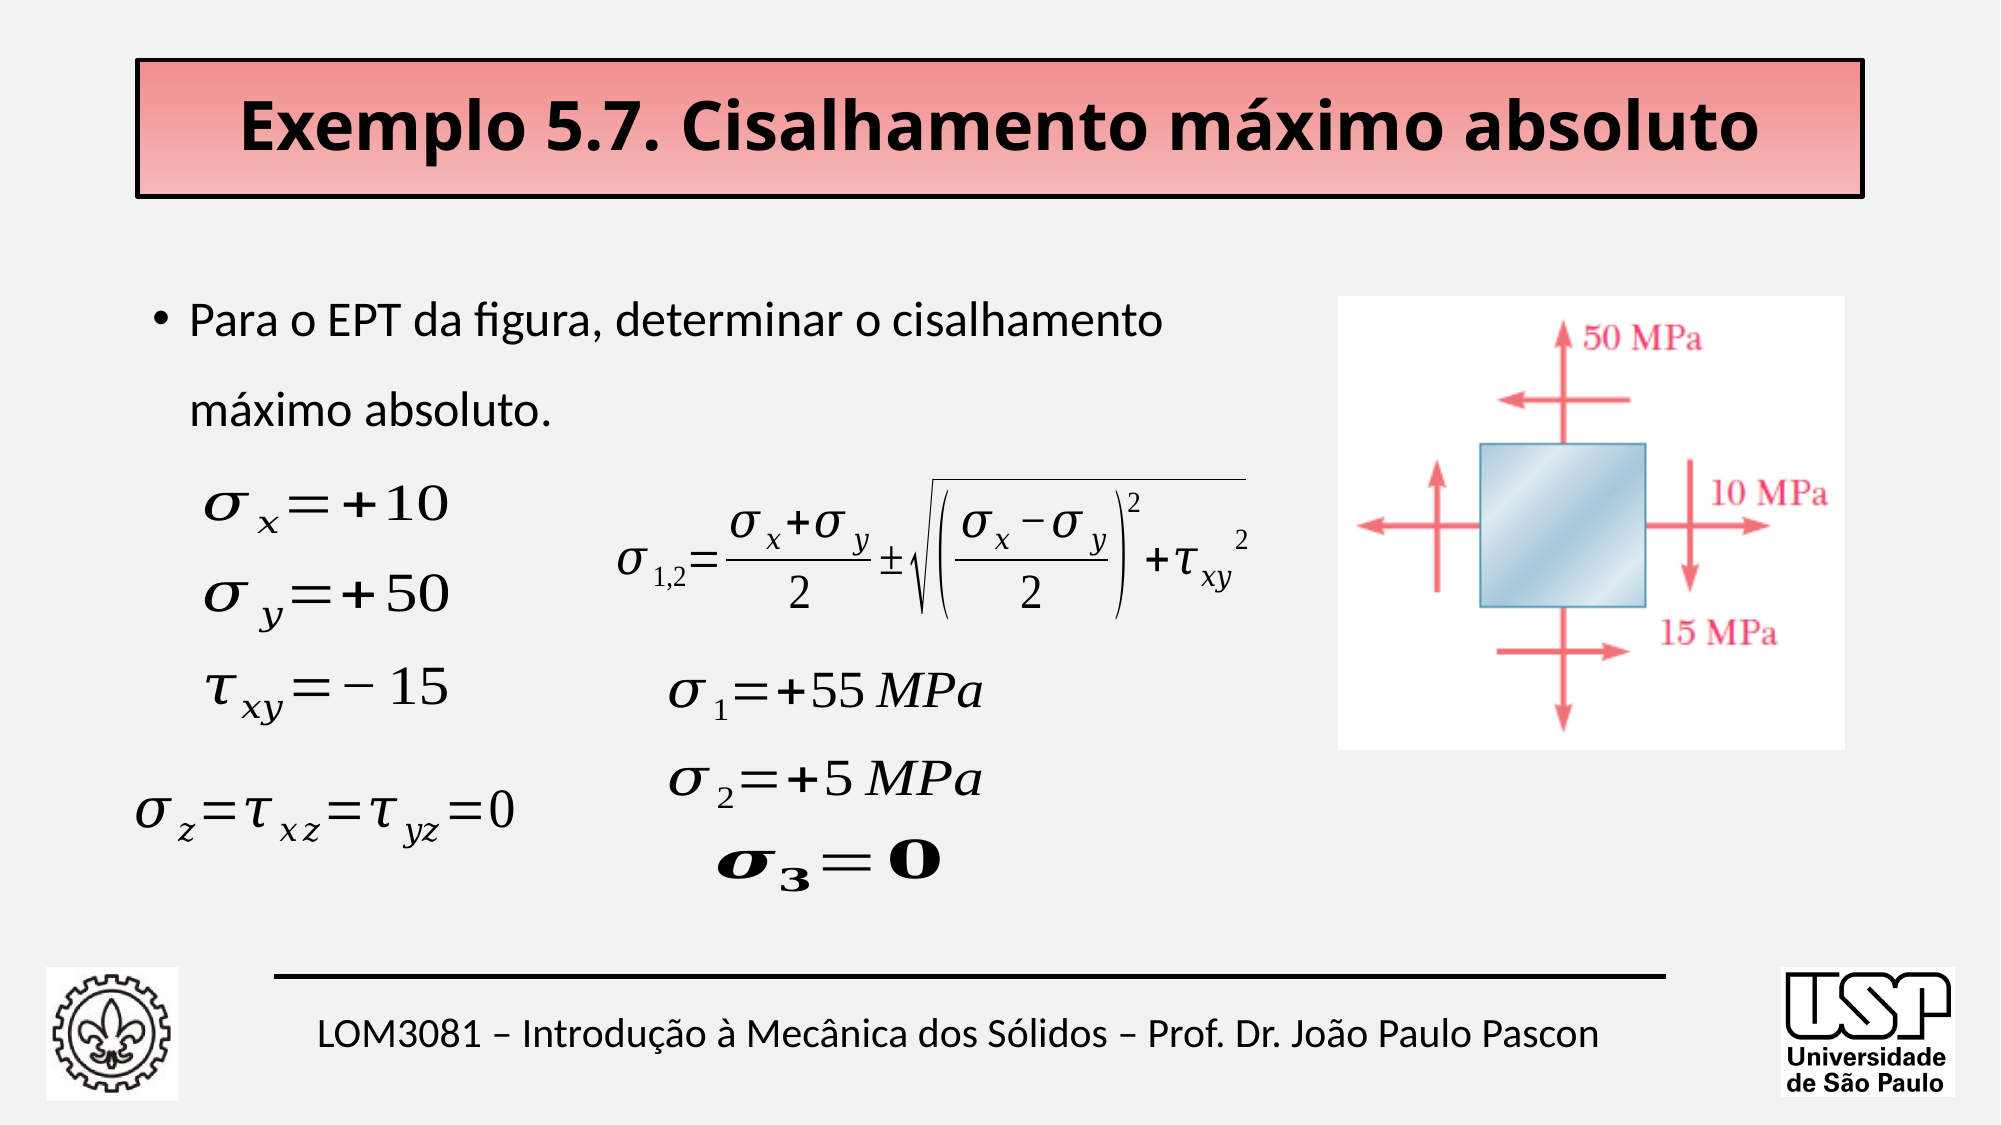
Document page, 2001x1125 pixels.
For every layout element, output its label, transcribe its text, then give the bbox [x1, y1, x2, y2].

text_box LOM3081 – Introdução à Mecânica dos Sólidos – Prof. Dr. João Paulo Pascon [202, 998, 1716, 1064]
picture [45, 967, 179, 1101]
list Para o EPT da figura, determinar o cisalhamento máximo absoluto. [137, 249, 1315, 944]
picture [1781, 967, 1955, 1097]
picture [1338, 296, 1845, 750]
title Exemplo 5.7. Cisalhamento máximo absoluto [137, 59, 1863, 197]
